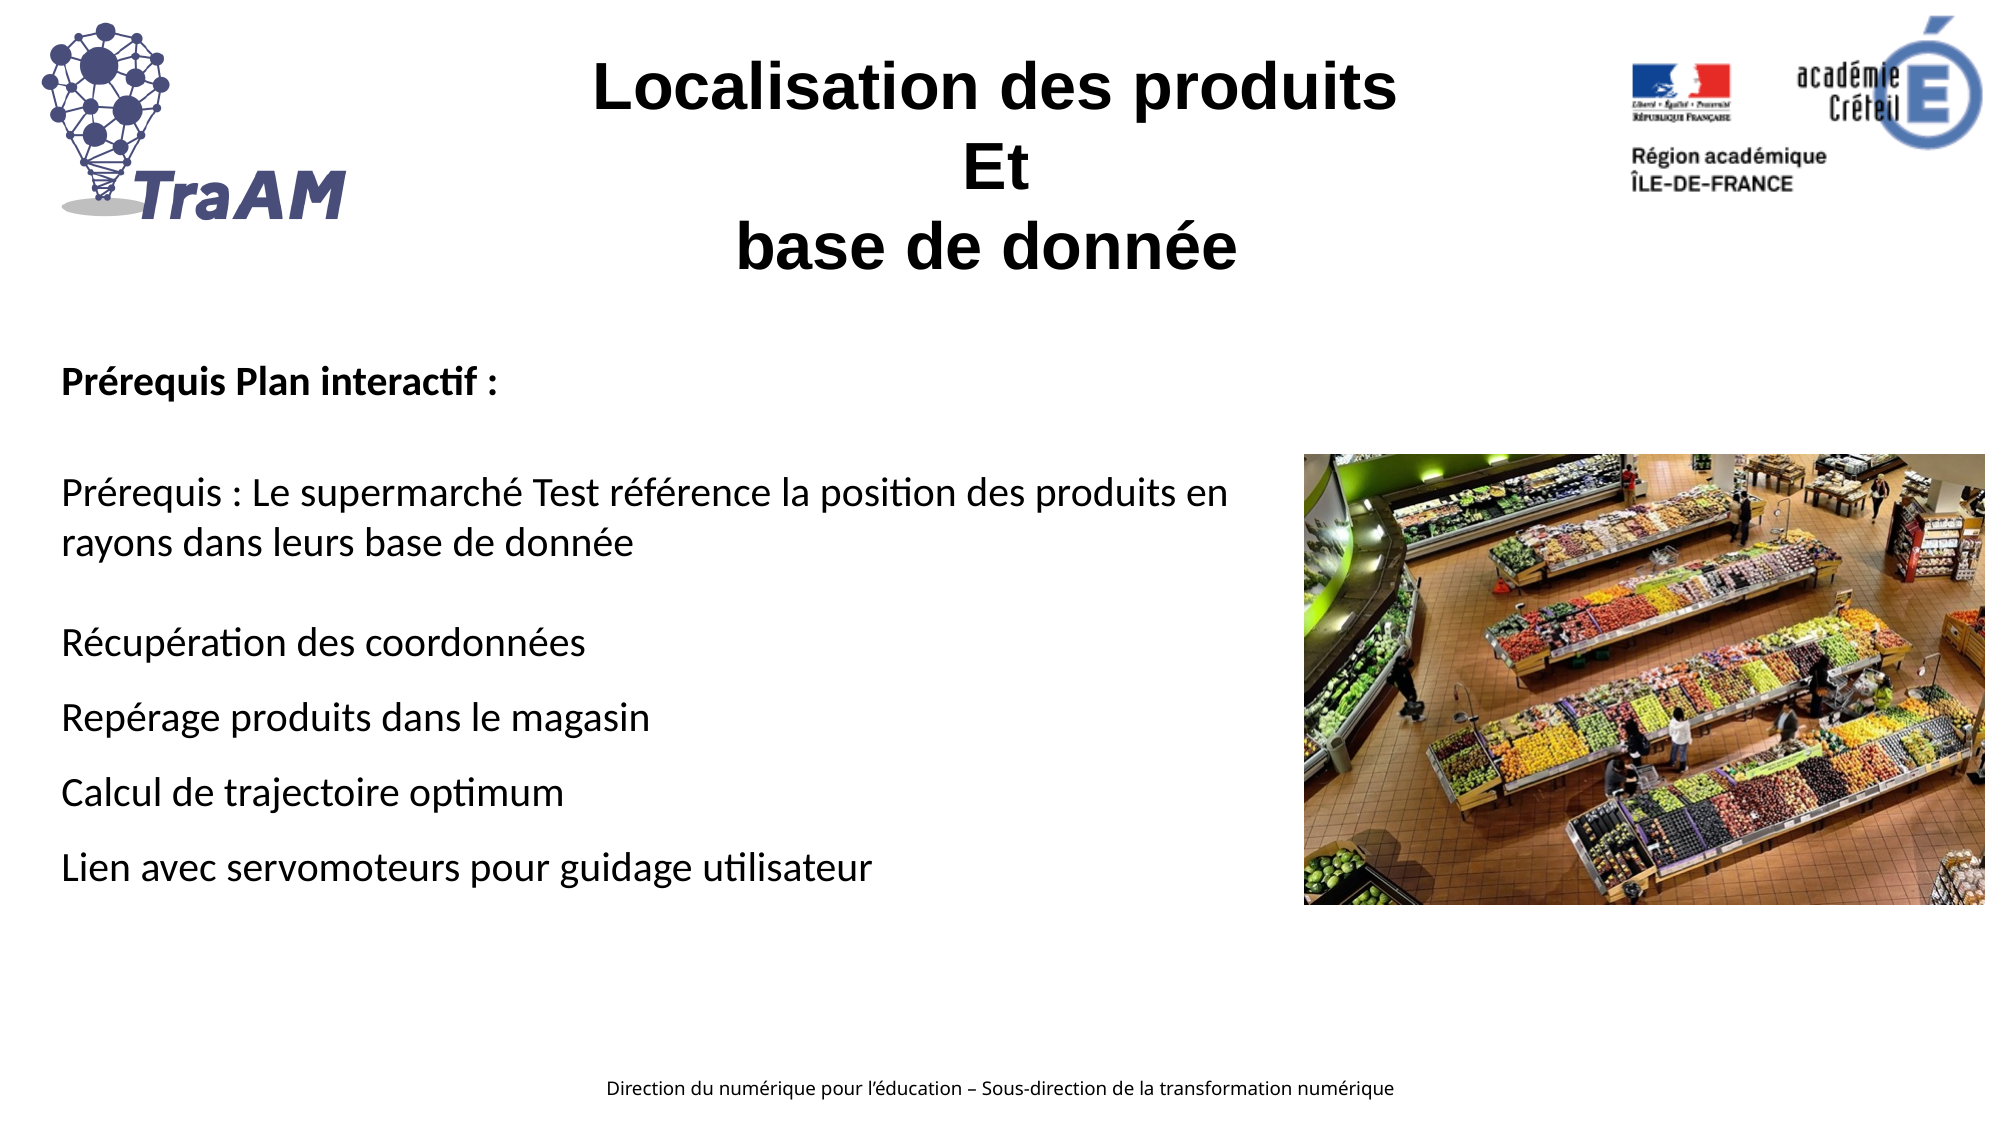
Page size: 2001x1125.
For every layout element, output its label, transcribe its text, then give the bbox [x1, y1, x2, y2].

text_box Prérequis : Le supermarché Test référence la position des produits en rayons dans leurs base de donnée Récupération des coordonnées Repérage produits dans le magasin Calcul de trajectoire optimum Lien avec servomoteurs pour guidage utilisateur [46, 457, 1285, 898]
text_box Localisation des produits Et base de donnée [640, 35, 1415, 291]
picture [1304, 454, 1985, 905]
text_box Prérequis Plan interactif : [46, 346, 1305, 431]
picture [1610, 3, 1997, 211]
picture [0, 0, 636, 385]
